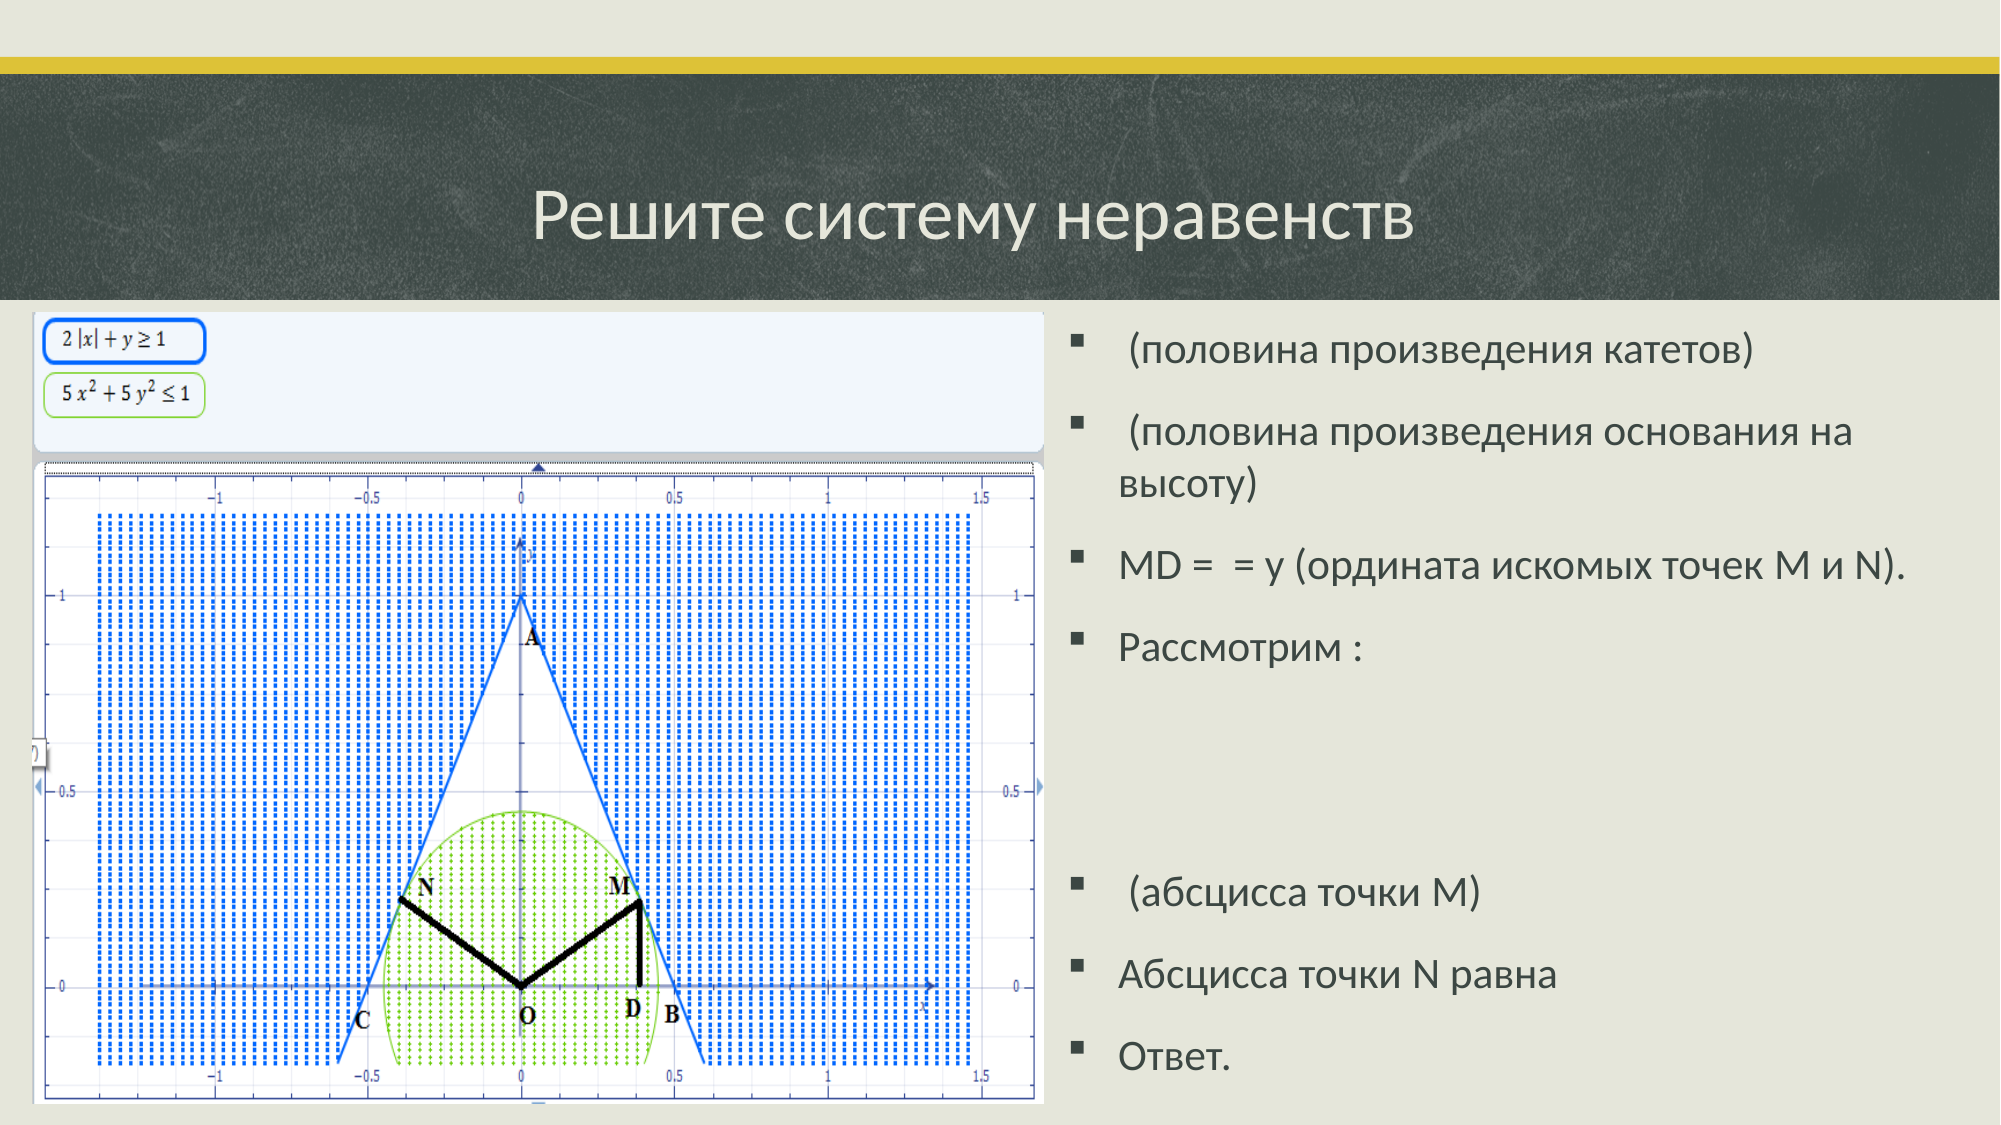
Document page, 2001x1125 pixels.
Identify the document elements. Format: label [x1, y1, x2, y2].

picture [0, 74, 2000, 300]
list [32, 312, 1044, 1104]
